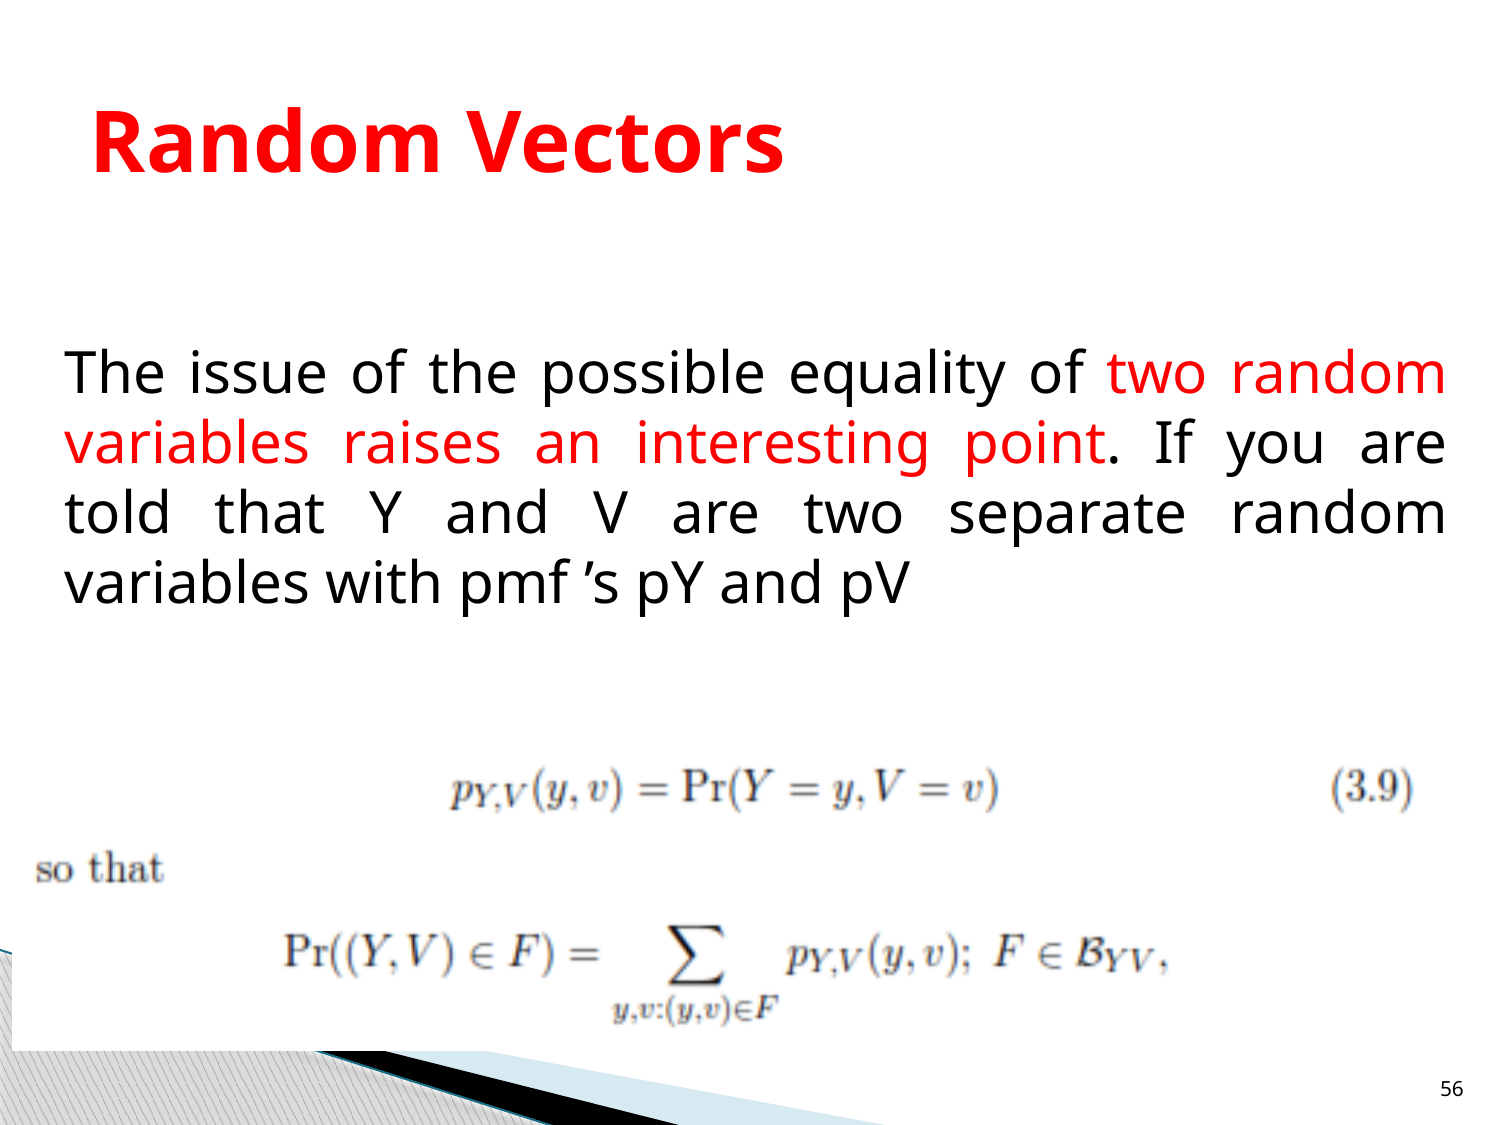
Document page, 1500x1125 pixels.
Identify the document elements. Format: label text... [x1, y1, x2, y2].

picture [12, 724, 1486, 1052]
title Random Vectors [75, 45, 1425, 233]
slide_number 56 [1418, 1063, 1479, 1112]
text_box The issue of the possible equality of two random variables raises an interesting point. If you are told that Y and V are two separate random variables with pmf ’s pY and pV [49, 327, 1463, 693]
